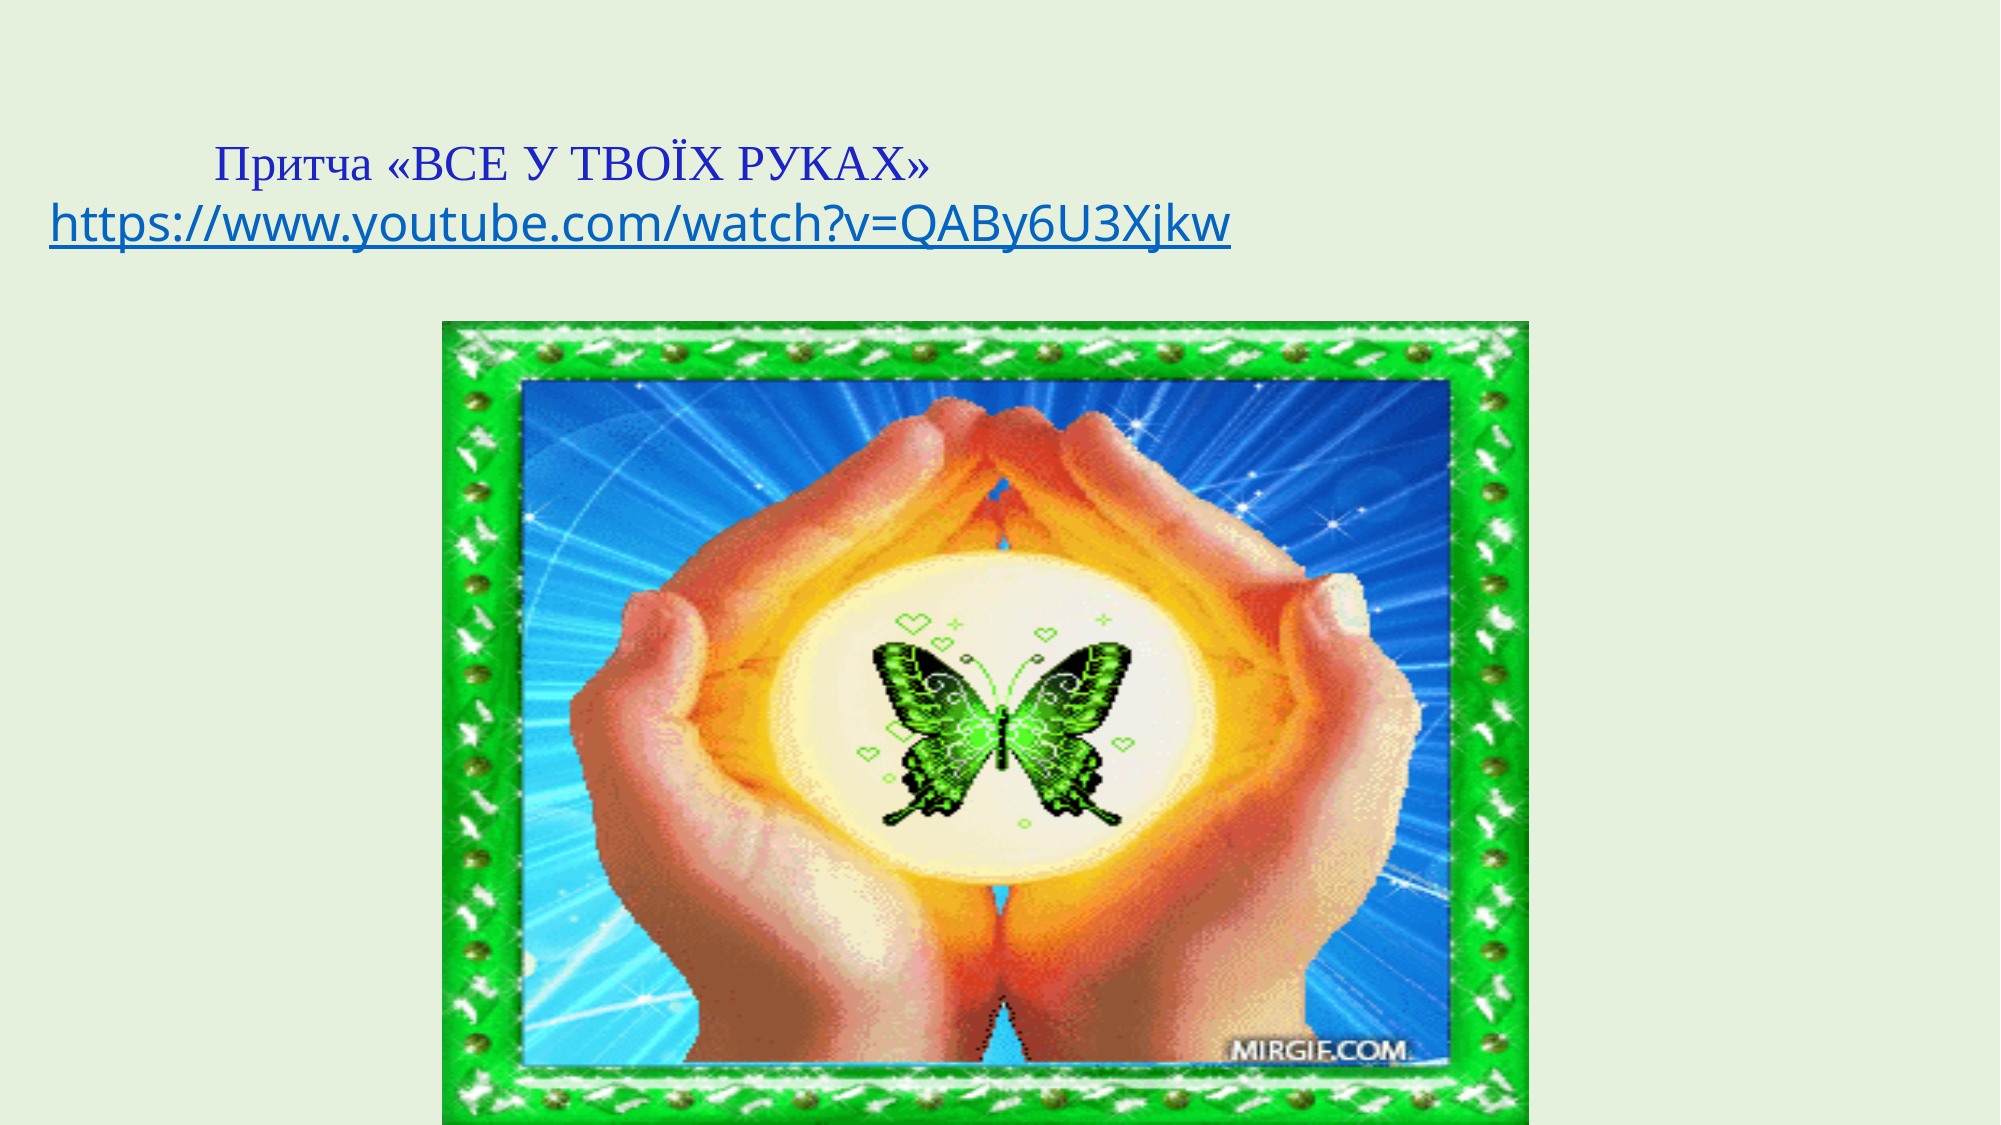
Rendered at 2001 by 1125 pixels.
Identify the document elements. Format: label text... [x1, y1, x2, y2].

title Притча «ВСЕ У ТВОЇХ РУКАХ» https://www.youtube.com/watch?v=QABy6U3Xjkw [34, 129, 1937, 322]
picture [442, 321, 1529, 1125]
